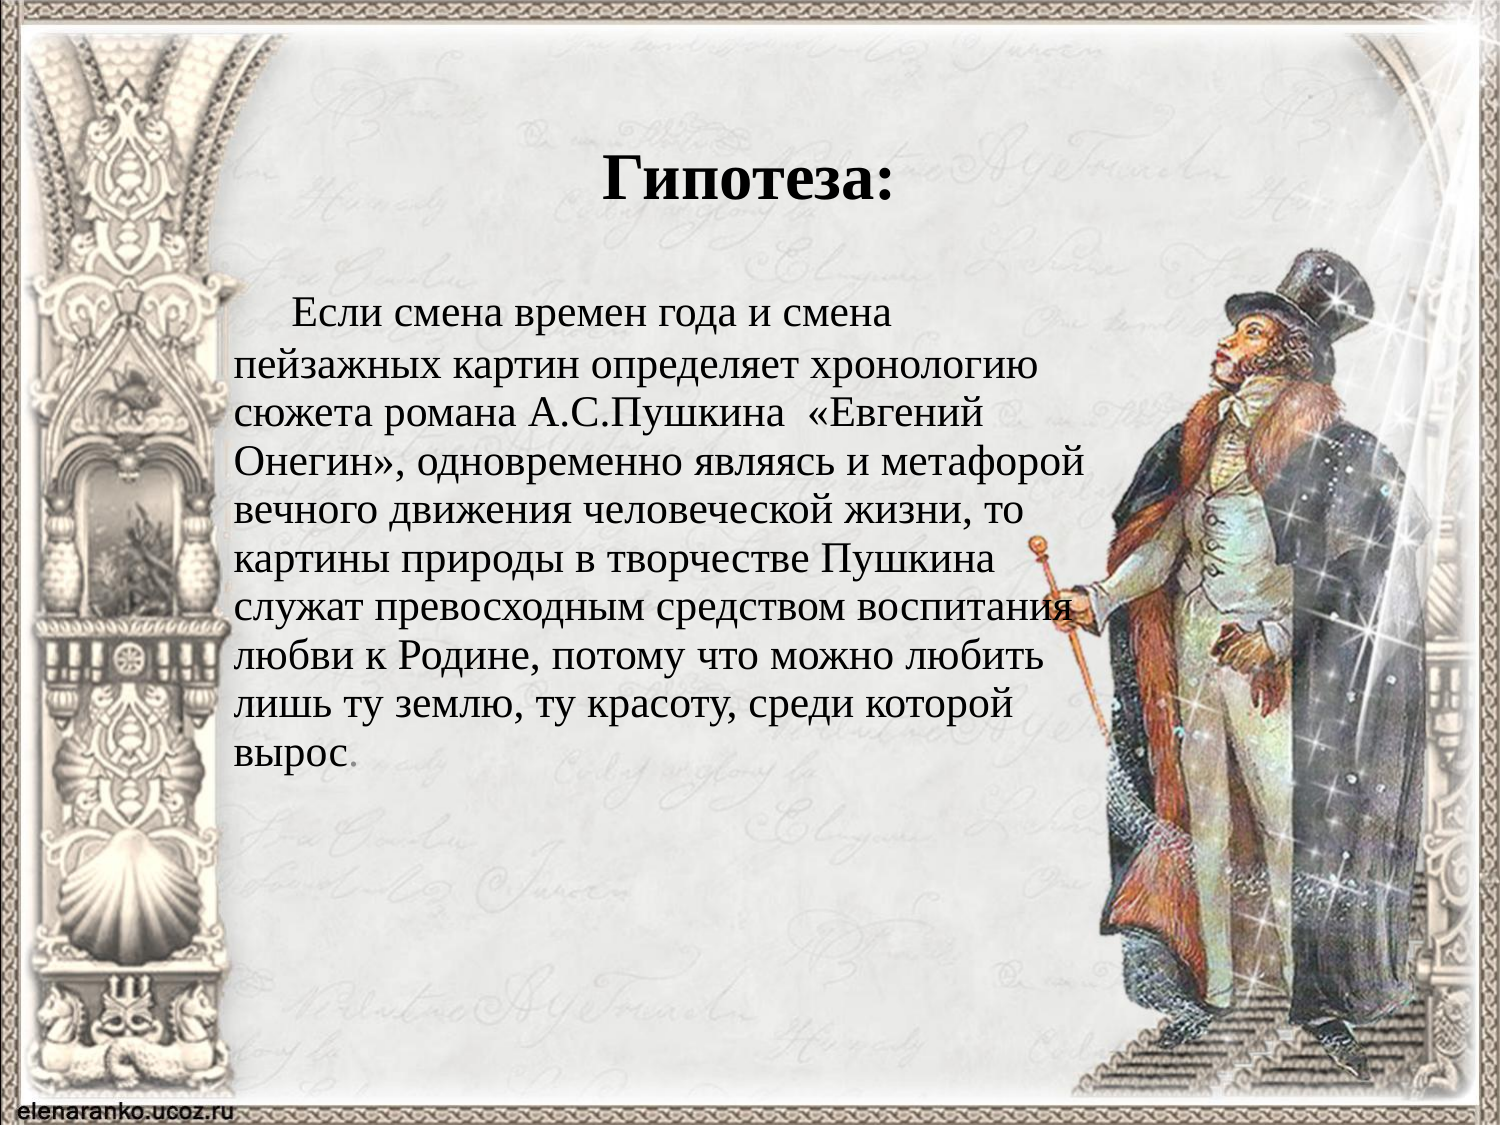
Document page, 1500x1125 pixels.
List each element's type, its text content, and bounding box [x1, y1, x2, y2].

subtitle Если смена времен года и смена пейзажных картин определяет хронологию сюжета романа А.С.Пушкина «Евгений Онегин», одновременно являясь и метафорой вечного движения человеческой жизни, то картины природы в творчестве Пушкина служат превосходным средством воспитания любви к Родине, потому что можно любить лишь ту землю, ту красоту, среди которой вырос. [218, 267, 1105, 870]
title Гипотеза: [112, 90, 1388, 338]
picture [0, 0, 1500, 1125]
